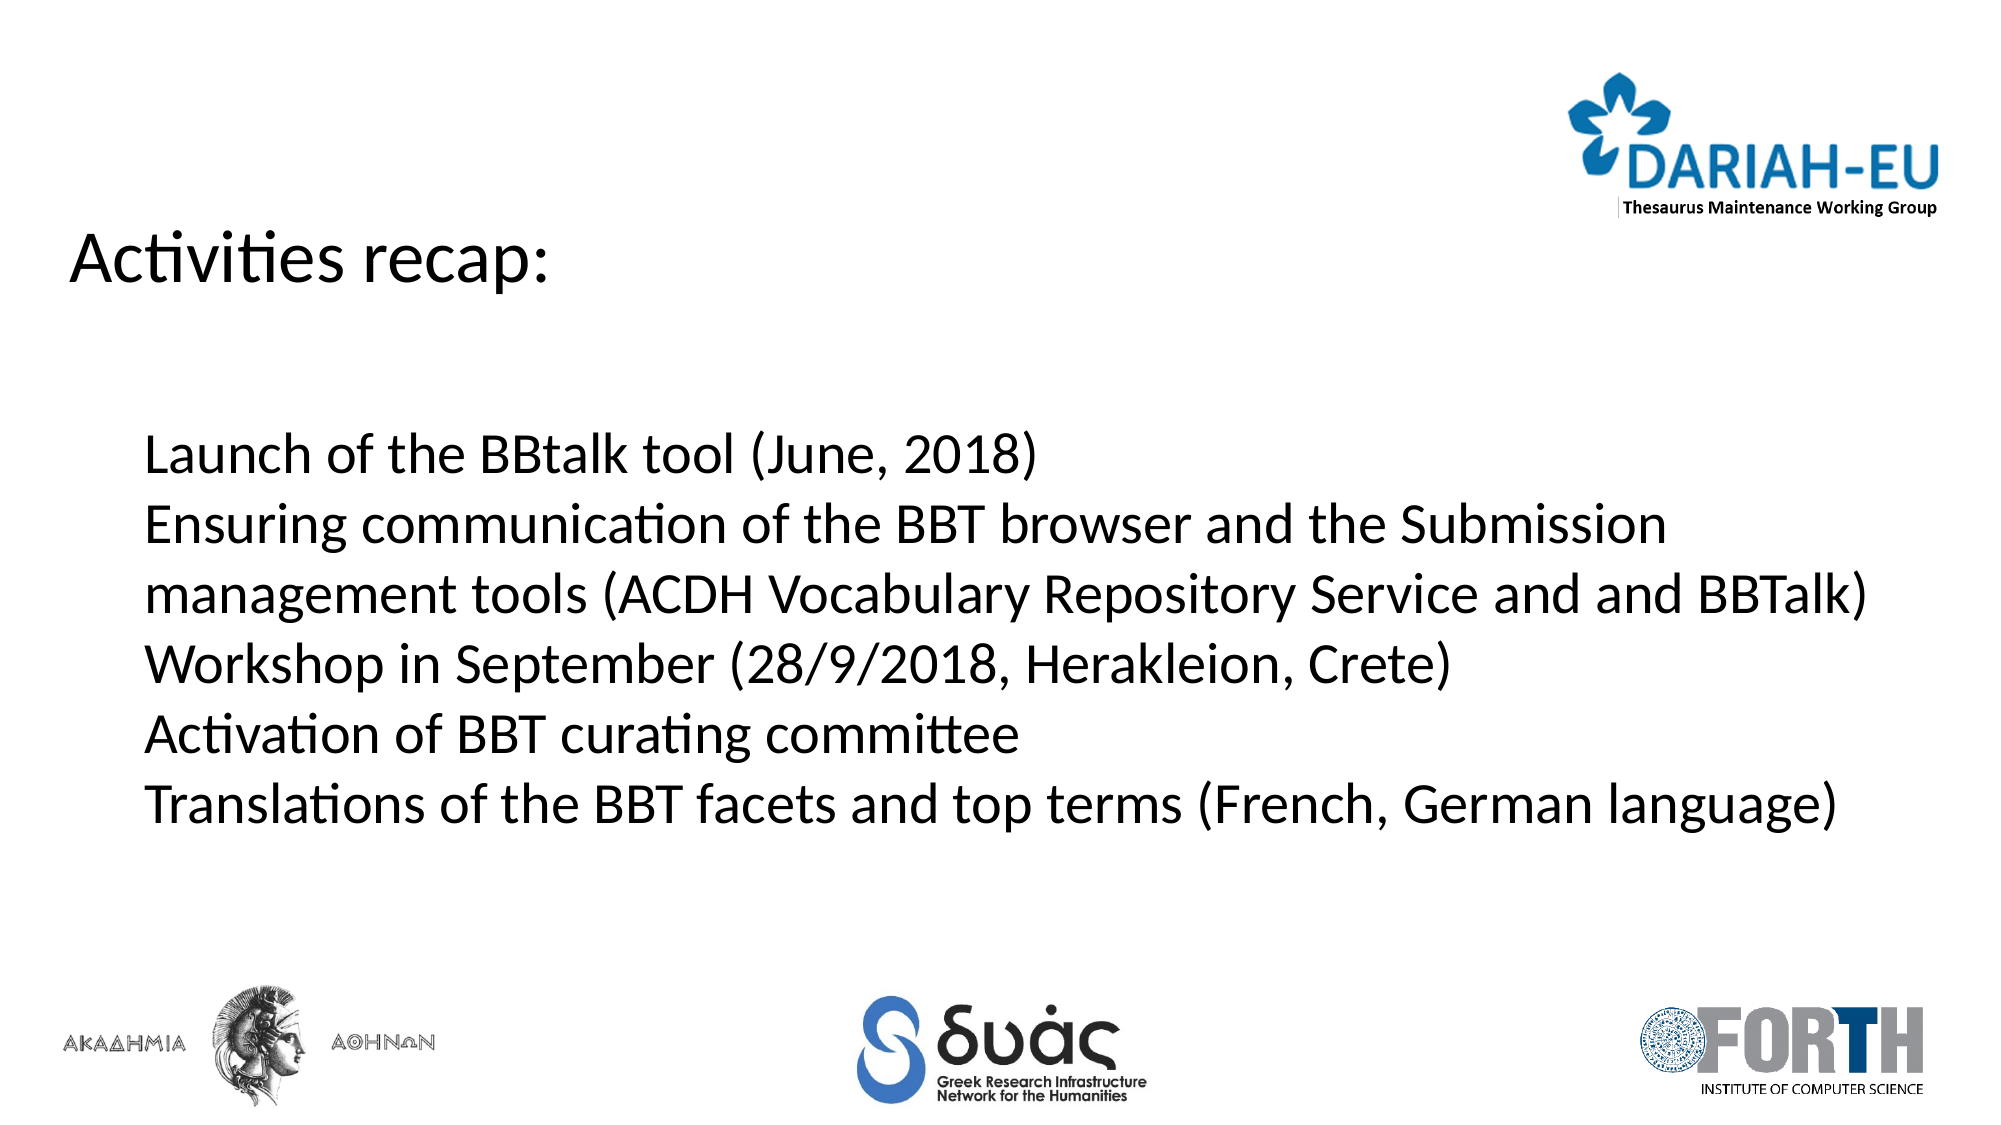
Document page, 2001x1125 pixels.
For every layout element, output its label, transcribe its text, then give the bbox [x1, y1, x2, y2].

text_box Launch of the BBtalk tool (June, 2018) Ensuring communication of the BBT browser and the Submission management tools (ACDH Vocabulary Repository Service and and BBTalk) Workshop in September (28/9/2018, Herakleion, Crete) Activation of BBT curating committee Translations of the BBT facets and top terms (French, German language) [54, 408, 1946, 843]
picture [54, 978, 447, 1125]
text_box Activities recap: [54, 200, 1946, 306]
picture [1563, 64, 1946, 224]
picture [840, 978, 1160, 1122]
picture [1640, 1007, 1923, 1094]
